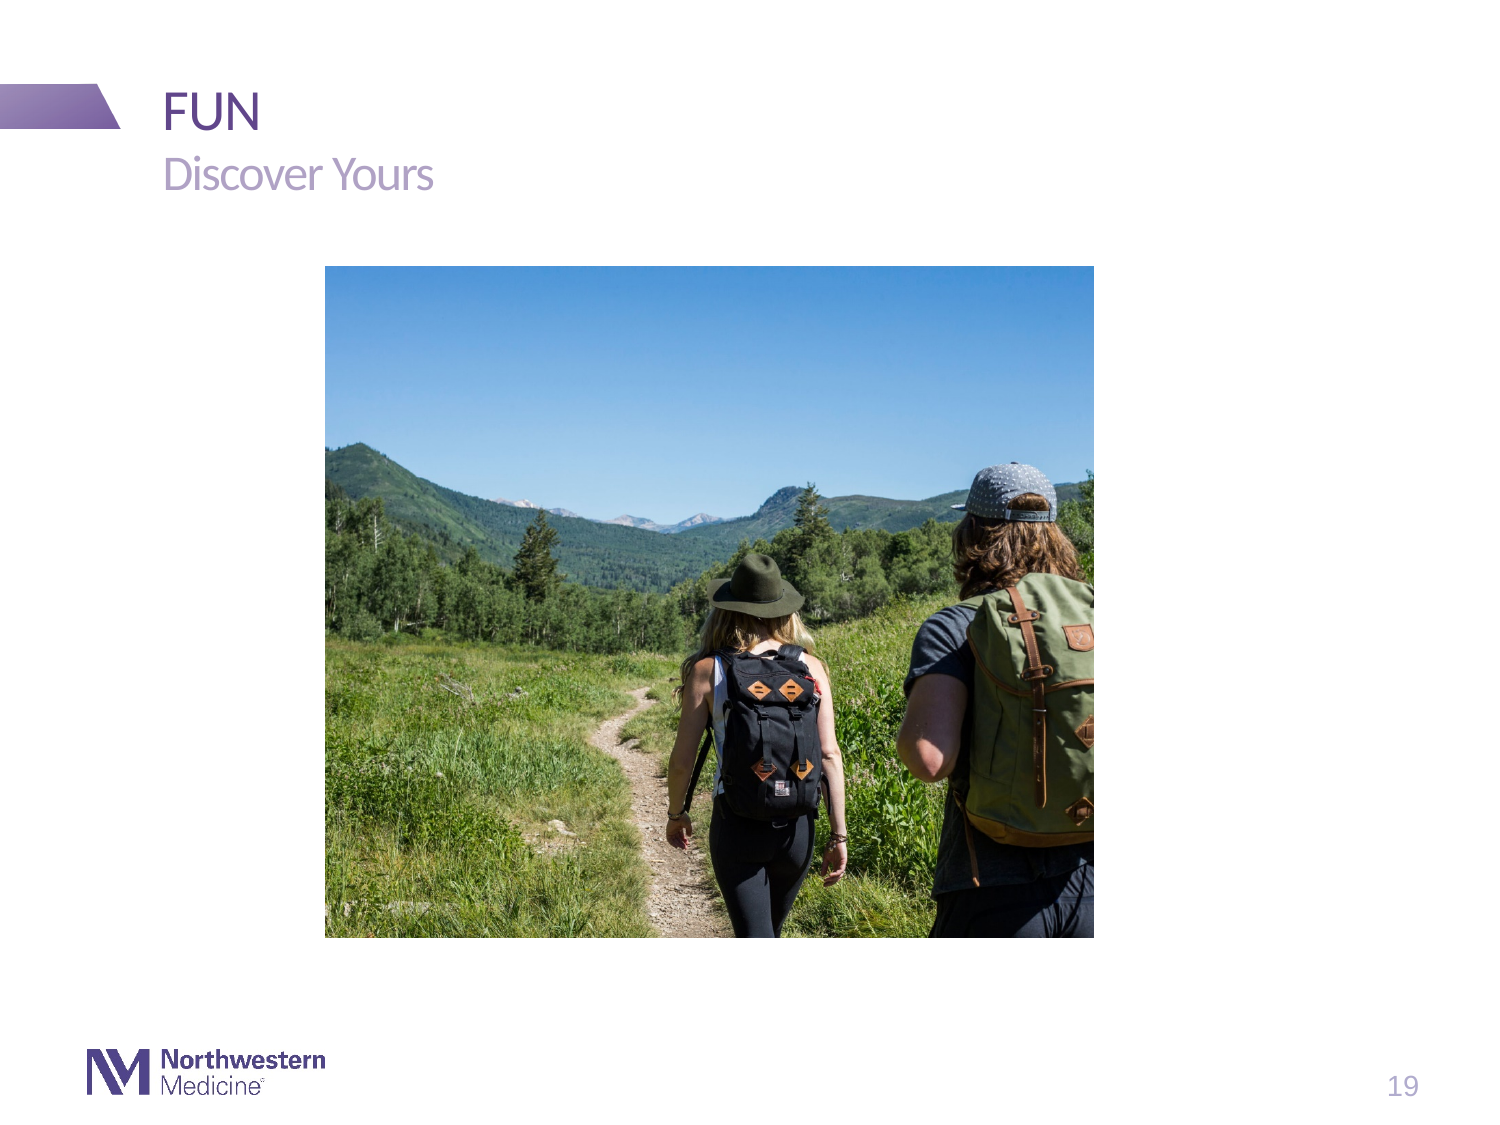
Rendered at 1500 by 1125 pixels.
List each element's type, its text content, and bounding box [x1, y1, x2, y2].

list Discover Yours [162, 149, 1287, 225]
picture [87, 1049, 325, 1095]
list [325, 265, 1094, 938]
slide_number 19 [1362, 1063, 1420, 1102]
title FUN [162, 24, 1428, 150]
